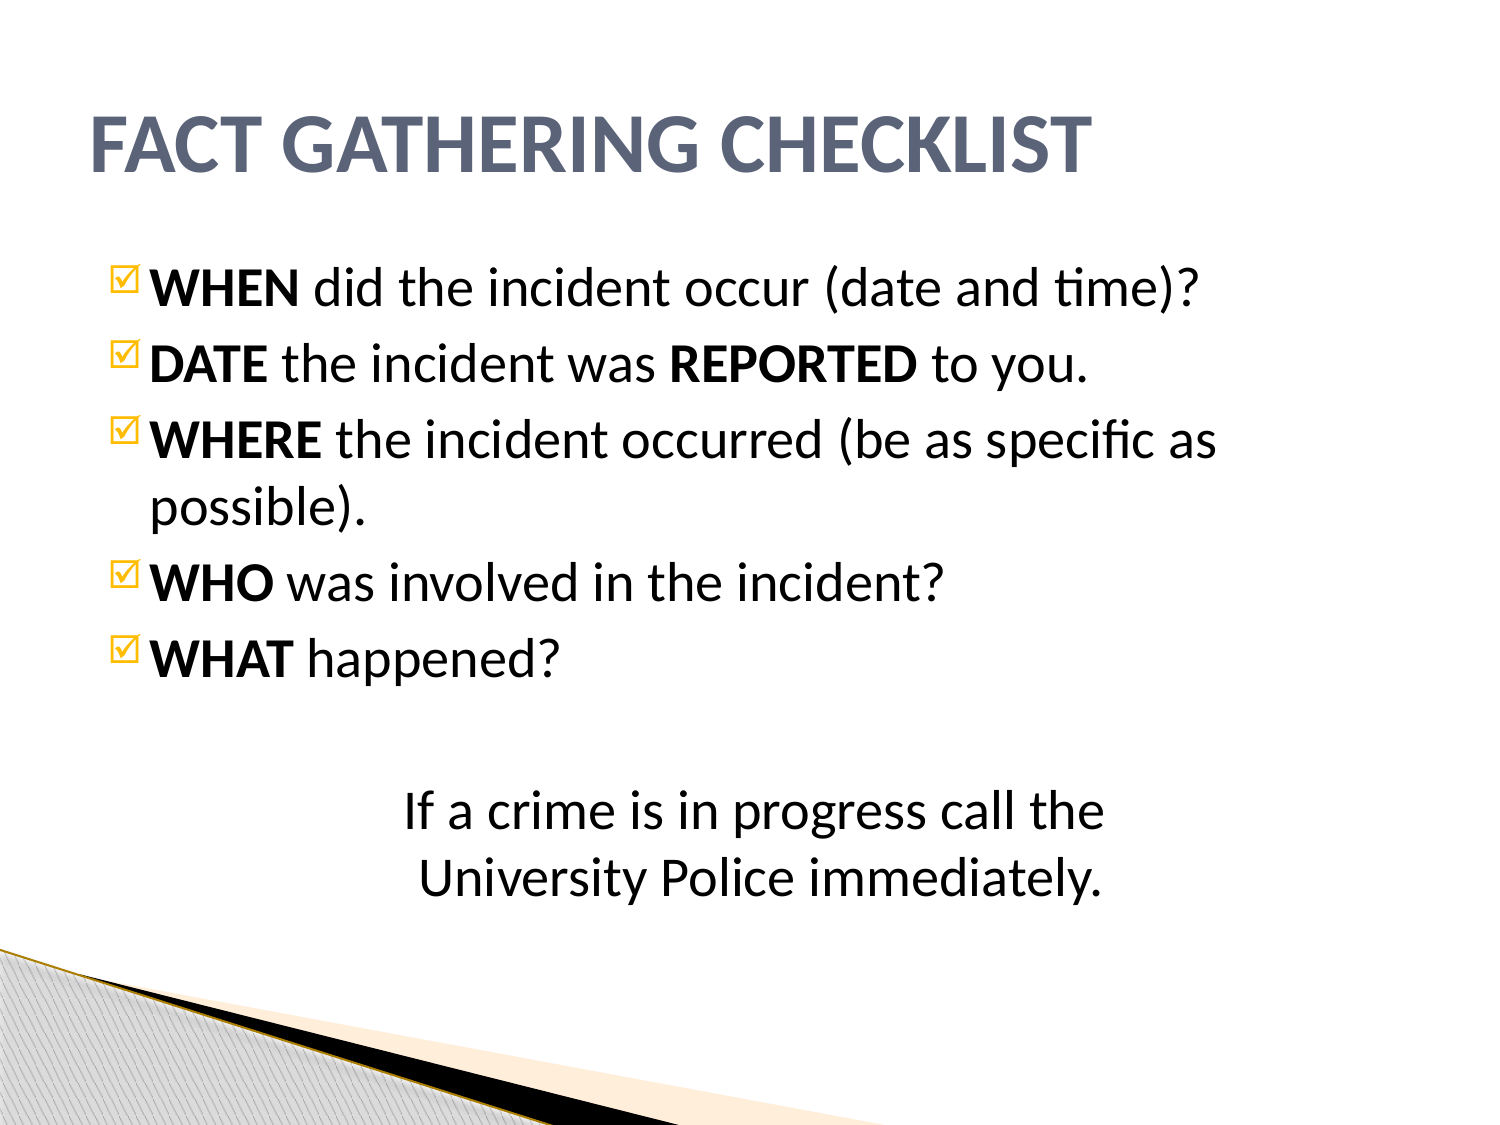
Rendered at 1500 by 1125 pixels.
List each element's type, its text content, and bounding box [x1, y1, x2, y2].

list WHEN did the incident occur (date and time)? DATE the incident was REPORTED to you. WHERE the incident occurred (be as specific as possible). WHO was involved in the incident? WHAT happened? If a crime is in progress call the University Police immediately. [75, 243, 1425, 986]
title FACT GATHERING CHECKLIST [75, 45, 1425, 233]
